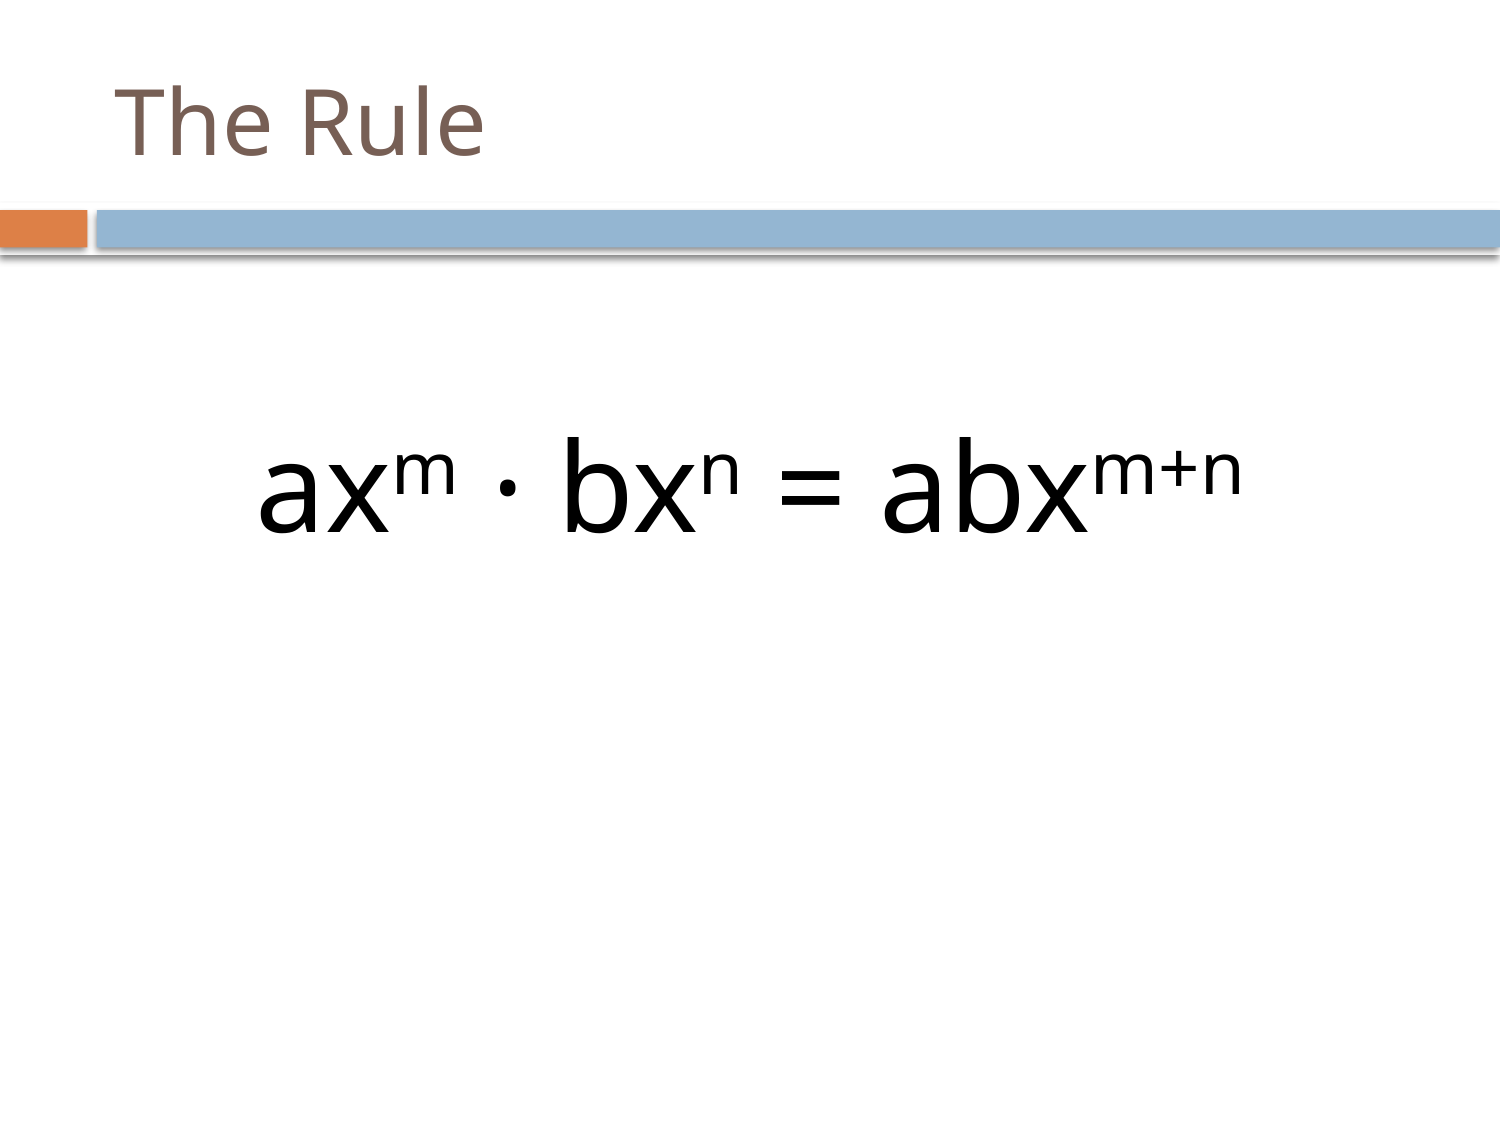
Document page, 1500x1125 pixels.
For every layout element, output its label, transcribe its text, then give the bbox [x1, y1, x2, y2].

text_box axm · bxn = abxm+n [0, 399, 1500, 565]
title The Rule [99, 37, 1438, 200]
